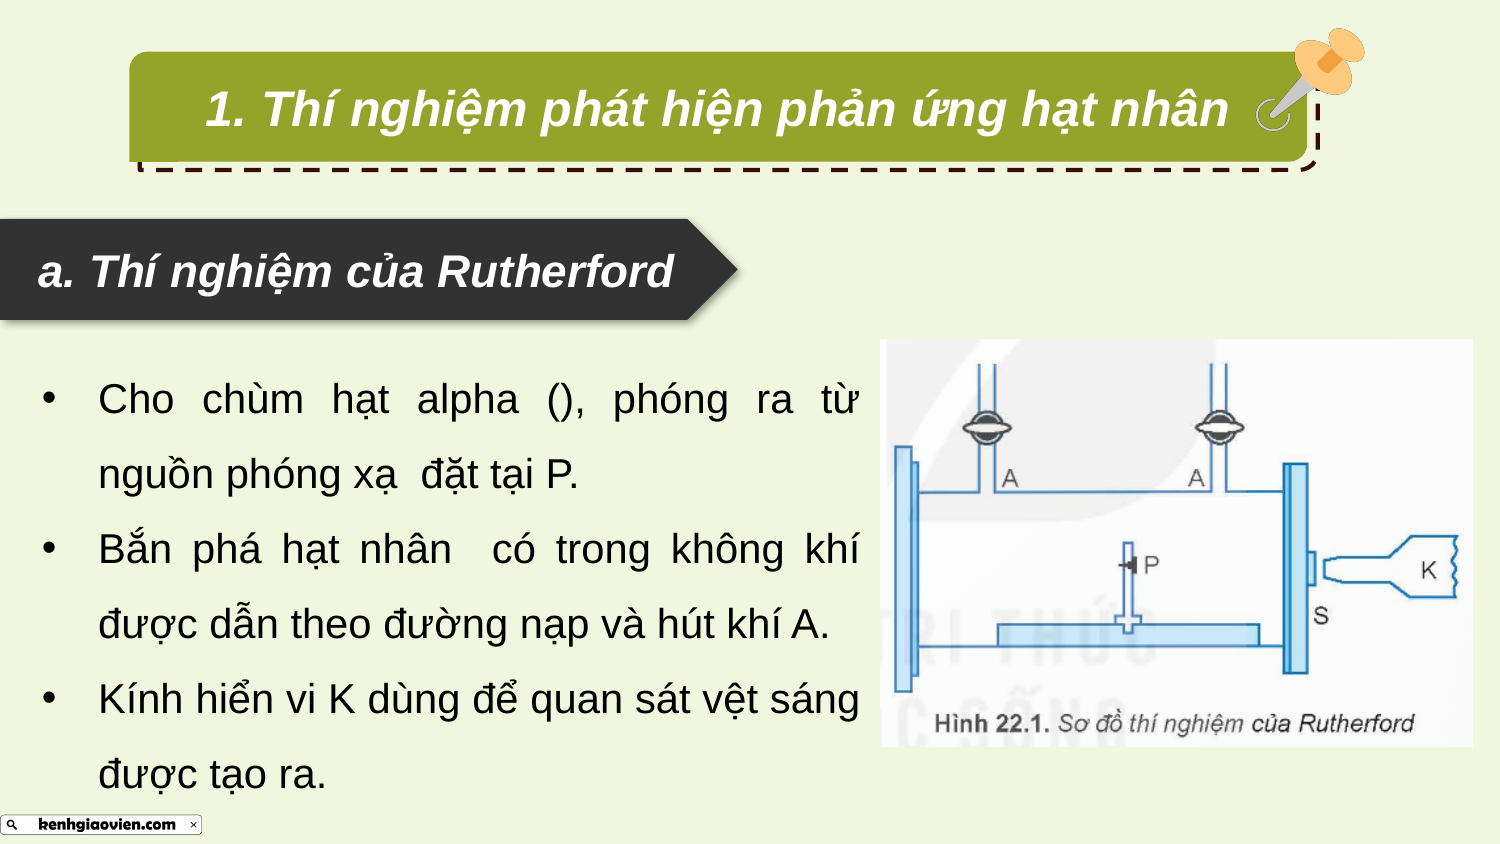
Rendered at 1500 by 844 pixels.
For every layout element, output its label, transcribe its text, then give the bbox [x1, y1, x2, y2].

picture [880, 339, 1474, 747]
text_box a. Thí nghiệm của Rutherford [0, 218, 738, 320]
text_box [128, 21, 1371, 171]
picture [0, 807, 203, 844]
